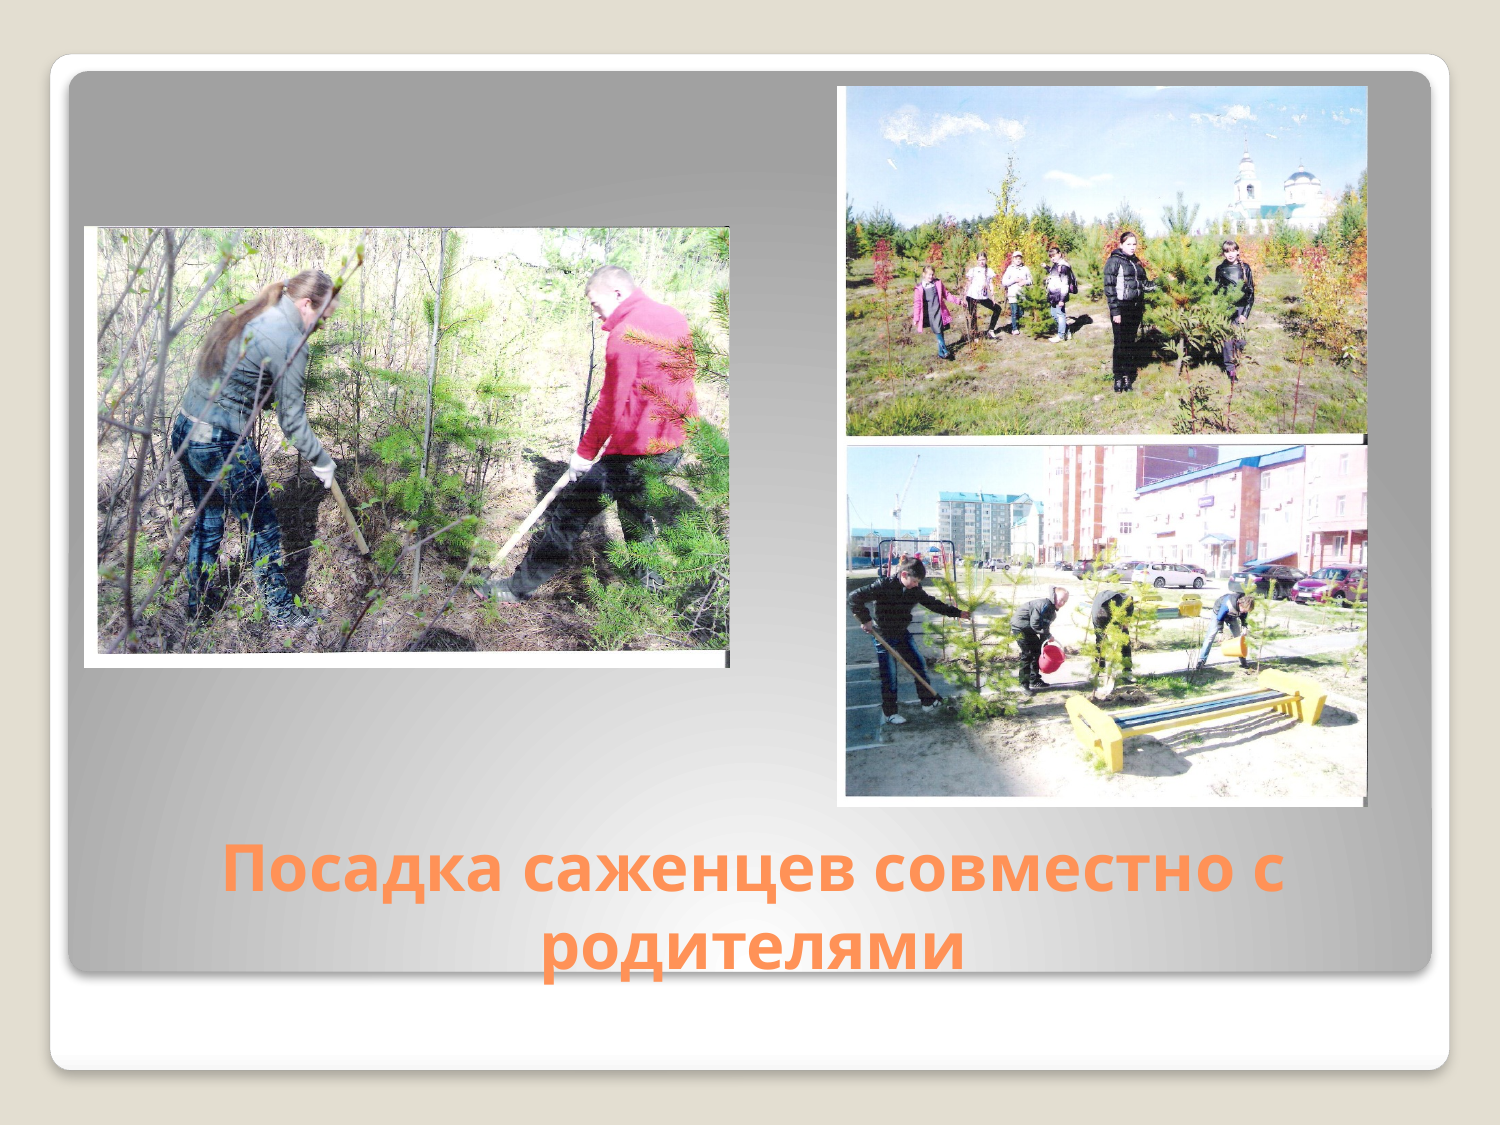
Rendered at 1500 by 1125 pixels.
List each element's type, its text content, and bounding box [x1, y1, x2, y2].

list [84, 226, 730, 668]
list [836, 86, 1369, 808]
title Посадка саженцев совместно с родителями [82, 817, 1425, 991]
